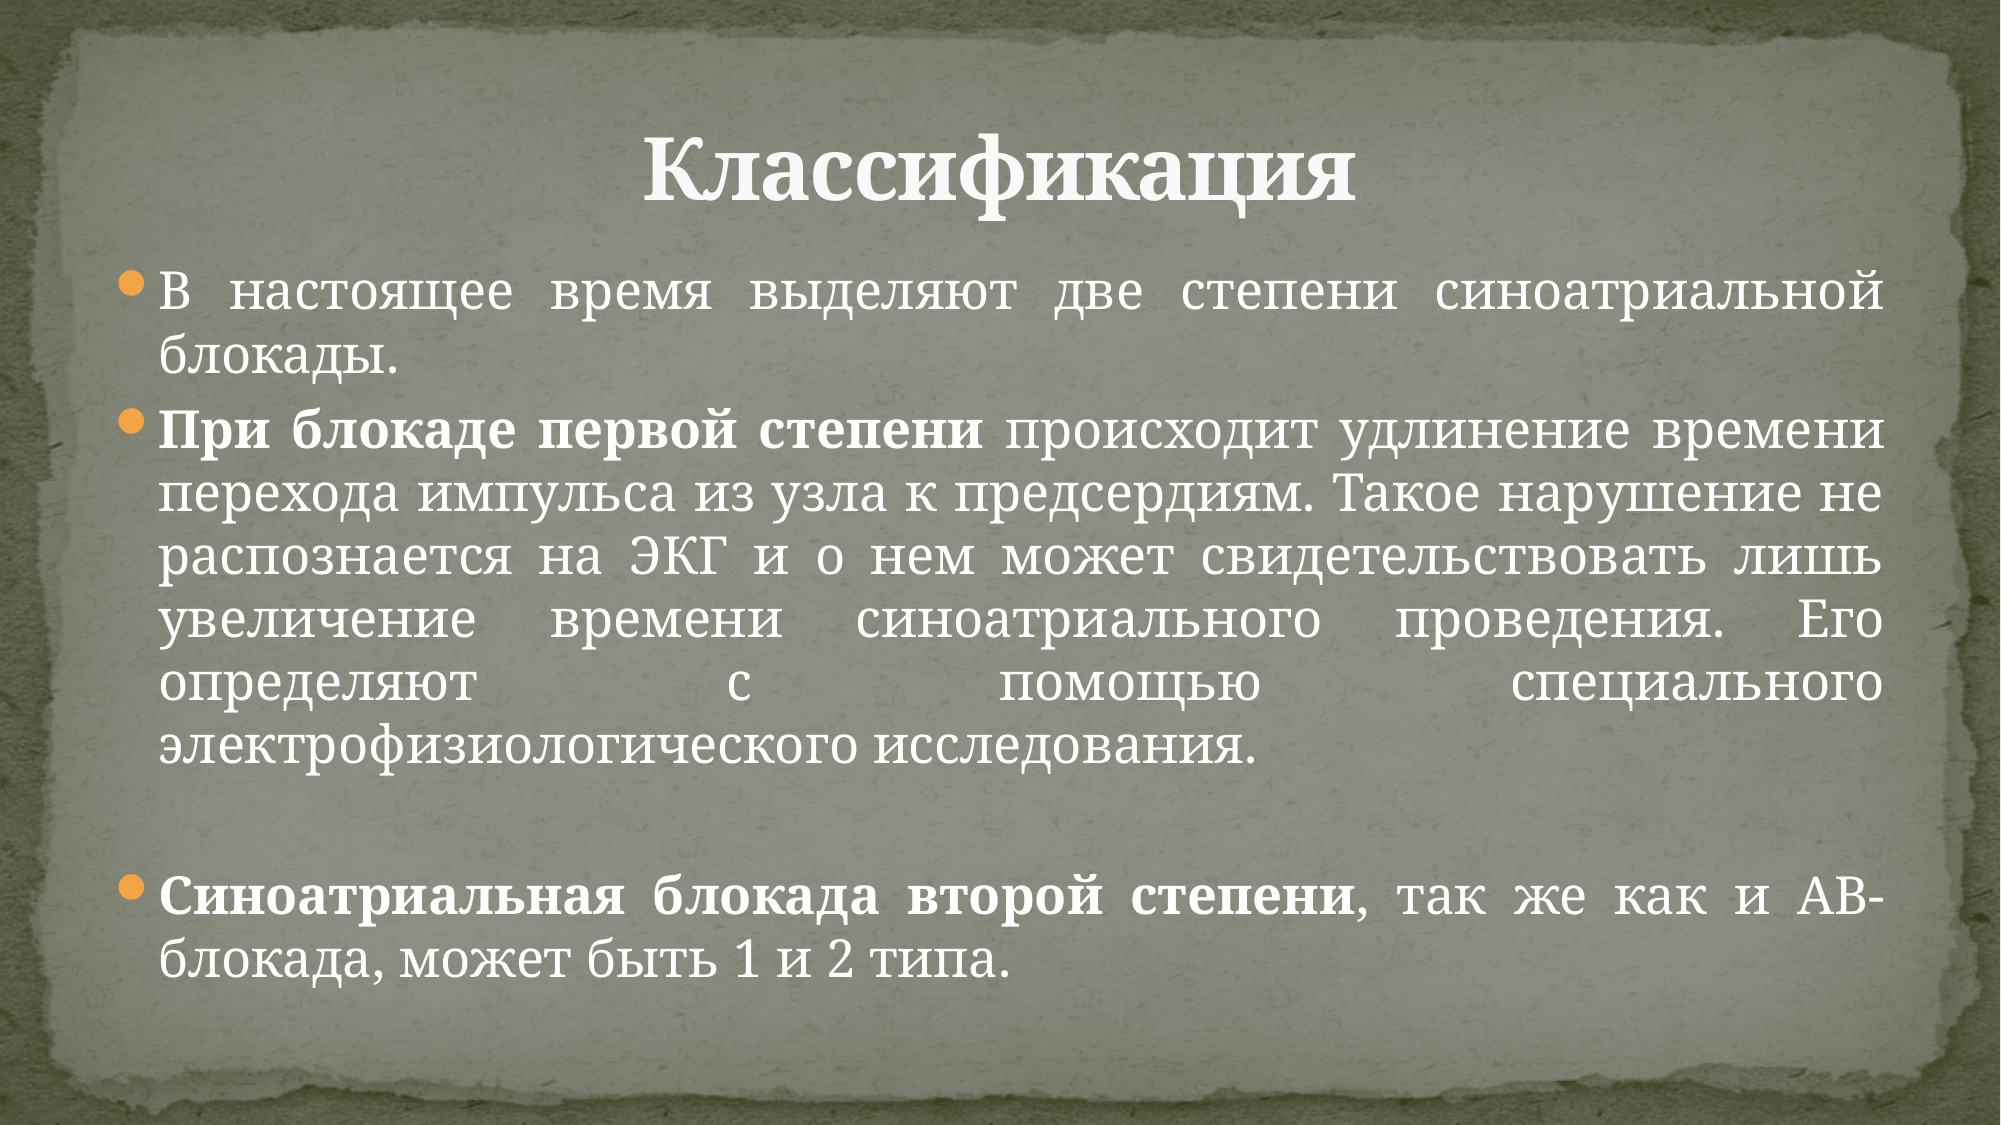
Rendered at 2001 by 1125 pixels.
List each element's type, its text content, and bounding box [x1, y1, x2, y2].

title Классификация [99, 24, 1900, 225]
list В настоящее время выделяют две степени синоатриальной блокады. При блокаде первой степени происходит удлинение времени перехода импульса из узла к предсердиям. Такое нарушение не распознается на ЭКГ и о нем может свидетельствовать лишь увеличение времени синоатриального проведения. Его определяют с помощью специального электрофизиологического исследования. Синоатриальная блокада второй степени, так же как и АВ-блокада, может быть 1 и 2 типа. [99, 249, 1900, 1000]
